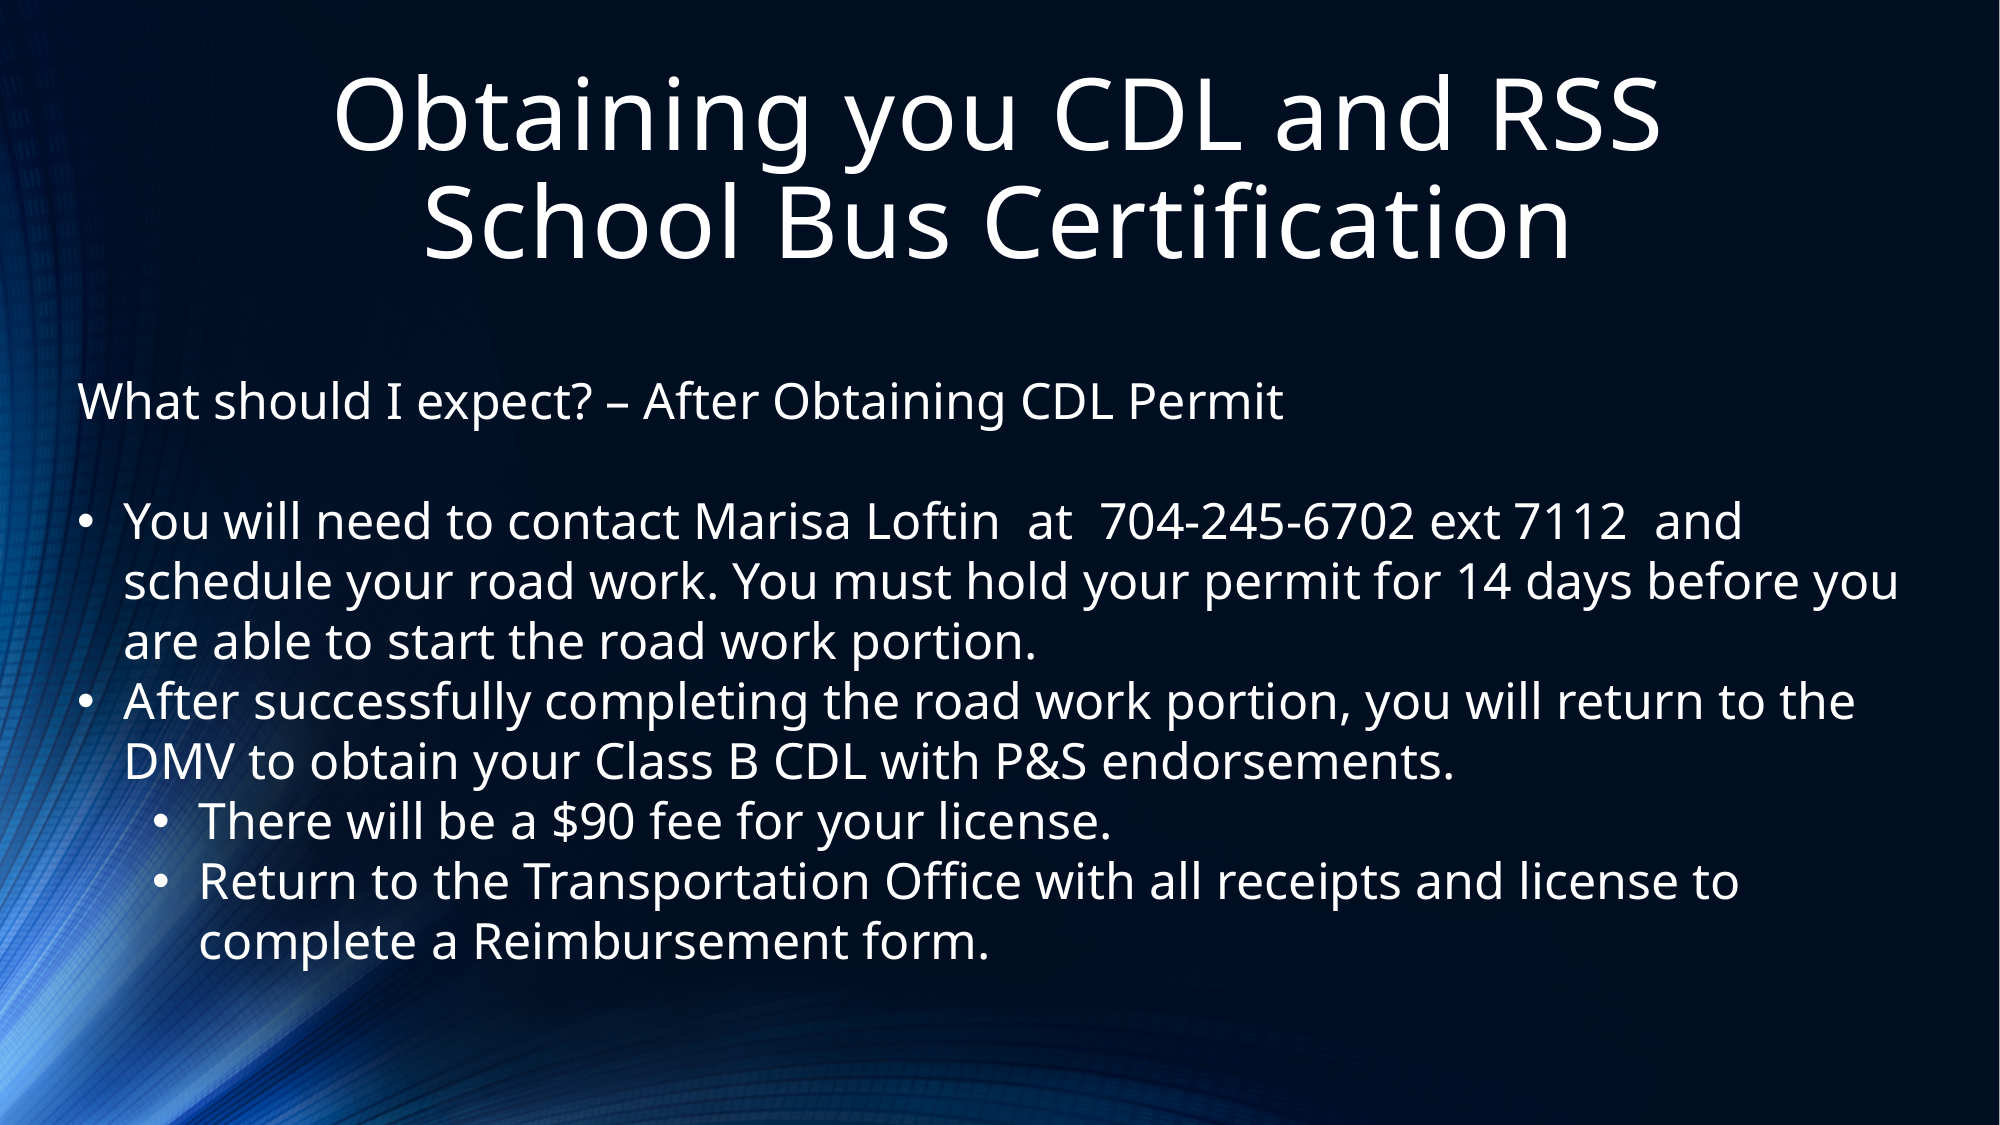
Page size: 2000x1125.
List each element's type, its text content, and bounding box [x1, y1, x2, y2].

title Obtaining you CDL and RSS School Bus Certification [249, 62, 1750, 288]
text_box What should I expect? – After Obtaining CDL Permit You will need to contact Marisa Loftin at 704-245-6702 ext 7112 and schedule your road work. You must hold your permit for 14 days before you are able to start the road work portion. After successfully completing the road work portion, you will return to the DMV to obtain your Class B CDL with P&S endorsements. There will be a $90 fee for your license. Return to the Transportation Office with all receipts and license to complete a Reimbursement form. [62, 362, 1963, 1098]
picture [0, 0, 2000, 1125]
